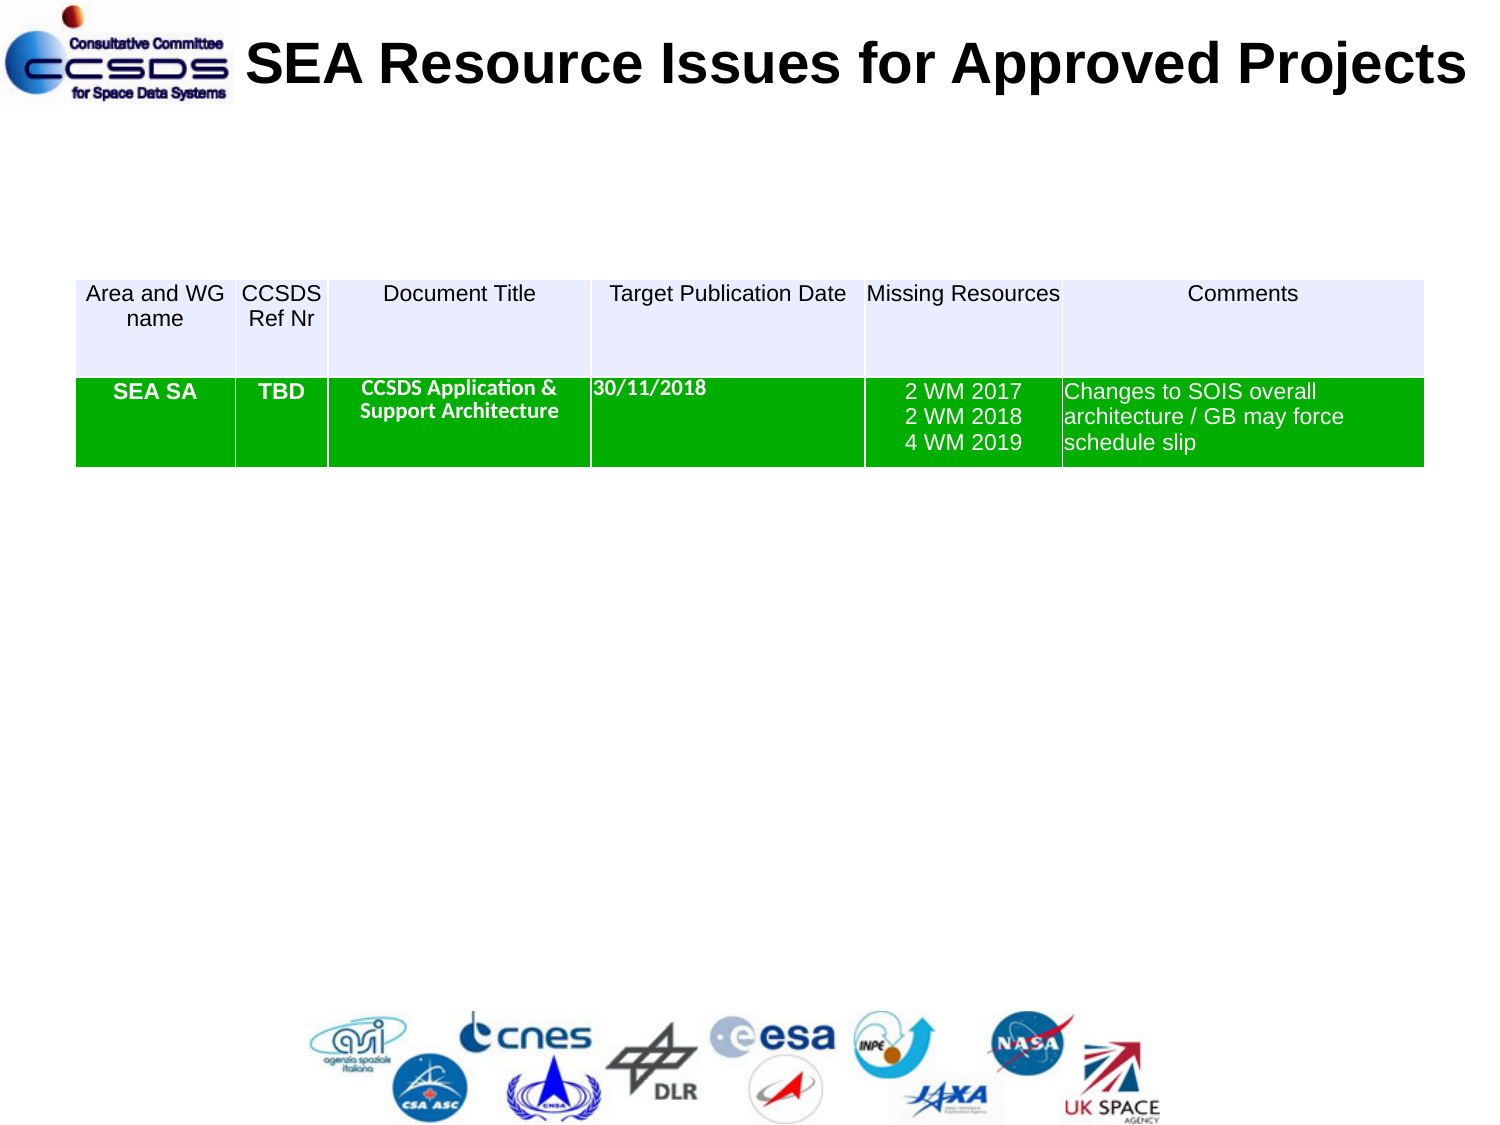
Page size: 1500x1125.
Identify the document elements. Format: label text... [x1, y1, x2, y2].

table_header Document Title [329, 280, 590, 376]
table_header Missing Resources [866, 280, 1062, 376]
picture [0, 2, 234, 105]
table_cell CCSDS Application & Support Architecture [329, 378, 590, 467]
table_cell SEA SA [76, 378, 235, 467]
table_header Target Publication Date [592, 280, 864, 376]
table_header Area and WG name [76, 280, 235, 376]
text_box SEA Resource Issues for Approved Projects [138, 24, 1500, 113]
table_header CCSDS Ref Nr [236, 280, 327, 376]
picture [308, 1011, 1160, 1124]
table_cell 2 WM 2017 2 WM 2018 4 WM 2019 [866, 378, 1062, 467]
table_cell Changes to SOIS overall architecture / GB may force schedule slip [1063, 378, 1424, 467]
table_cell TBD [236, 378, 327, 467]
table_cell 30/11/2018 [592, 378, 864, 467]
table_header Comments [1063, 280, 1424, 376]
